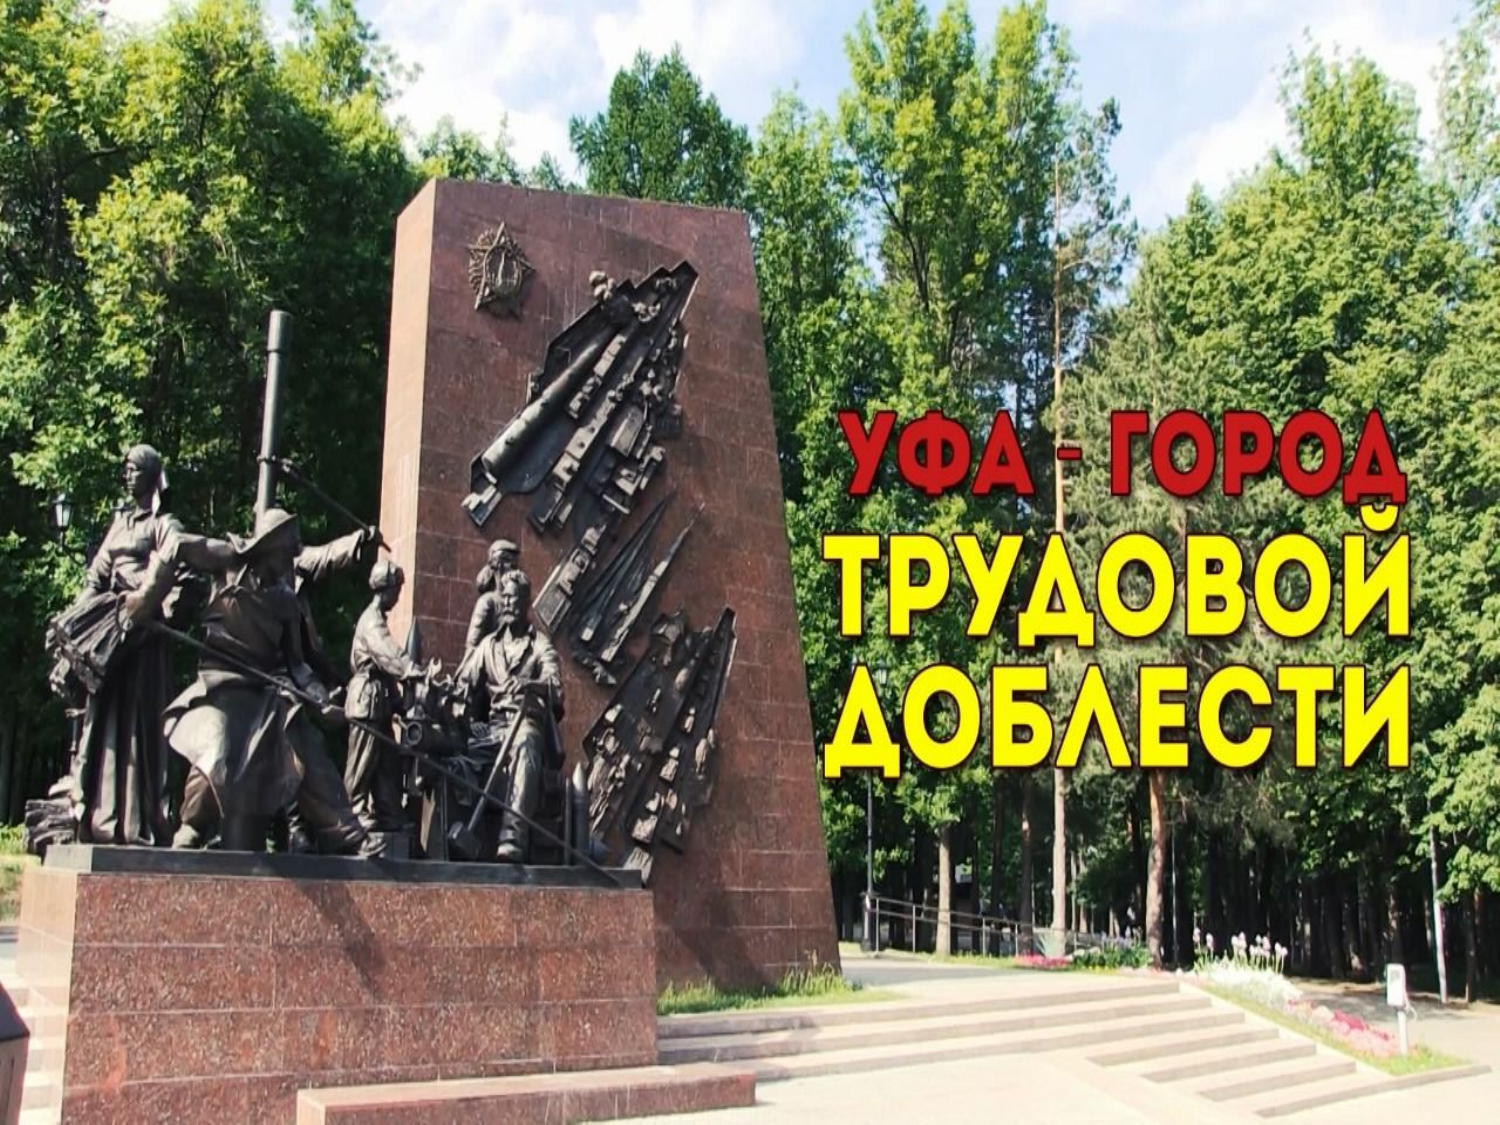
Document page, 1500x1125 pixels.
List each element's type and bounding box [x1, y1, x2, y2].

list [0, 0, 1500, 1125]
